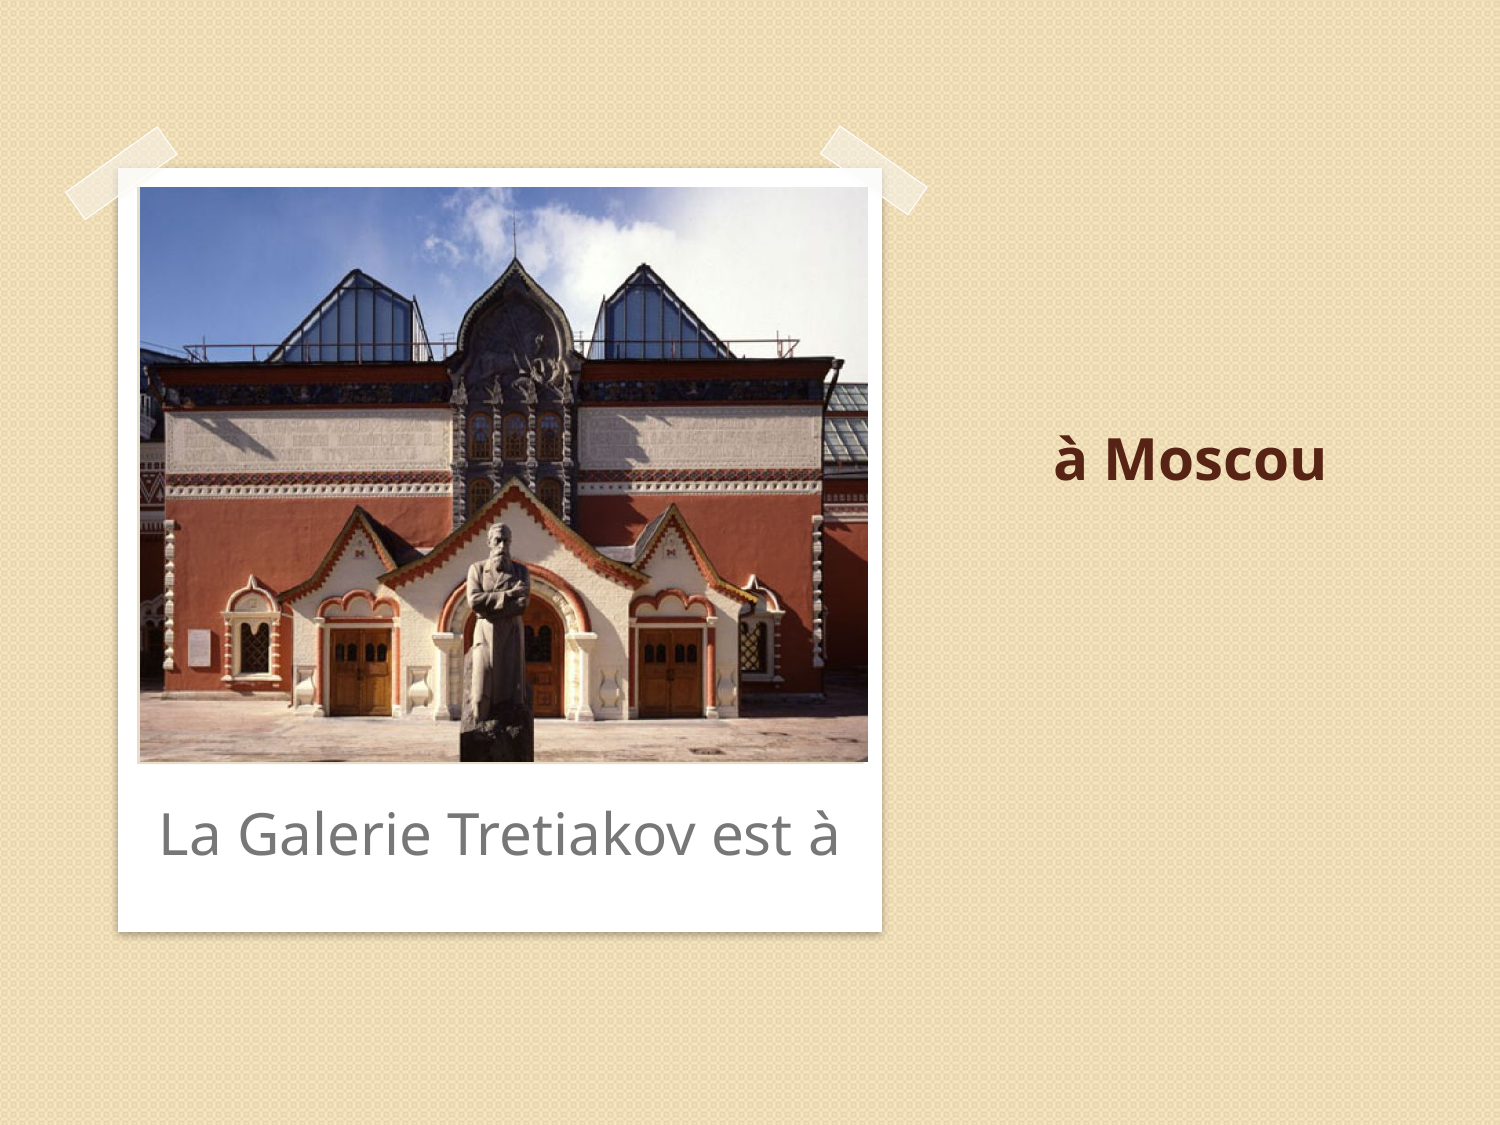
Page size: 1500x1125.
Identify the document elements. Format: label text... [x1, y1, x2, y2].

title à Moscou [965, 174, 1416, 500]
picture [137, 187, 868, 765]
list La Galerie Tretiakov est à [137, 787, 863, 913]
